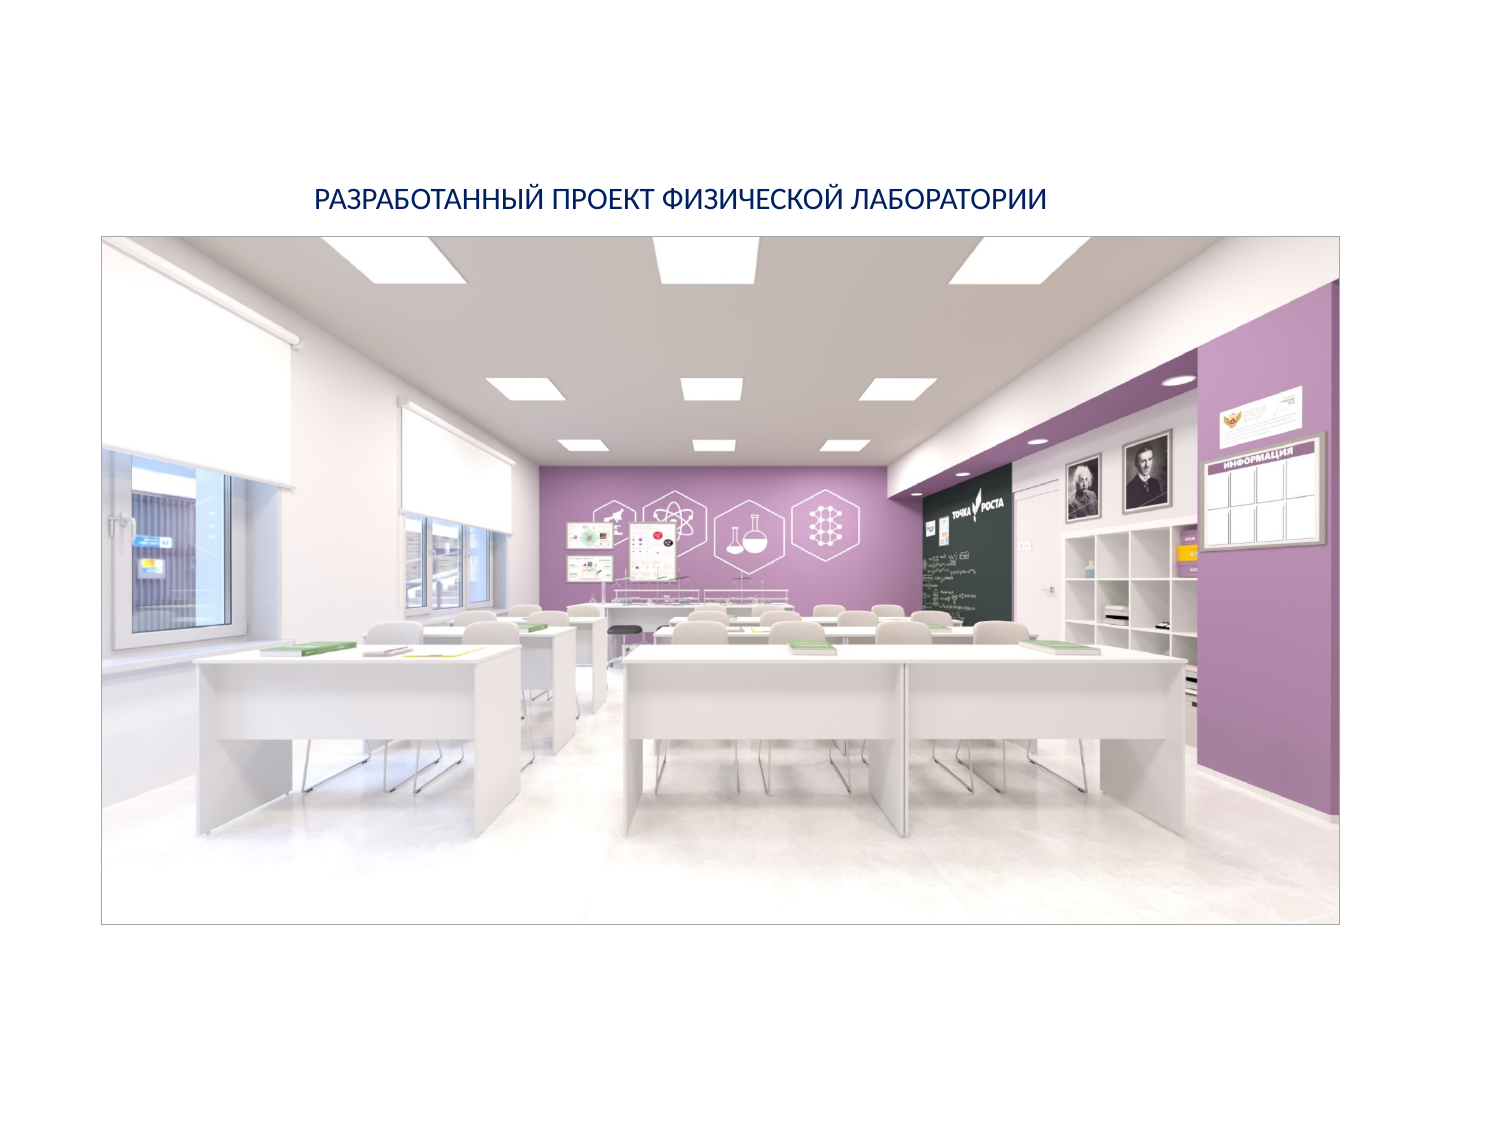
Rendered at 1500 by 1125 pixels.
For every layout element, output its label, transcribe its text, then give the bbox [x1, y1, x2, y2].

picture [101, 236, 1340, 925]
title РАЗРАБОТАННЫЙ ПРОЕКТ ФИЗИЧЕСКОЙ ЛАБОРАТОРИИ [102, 140, 1267, 235]
